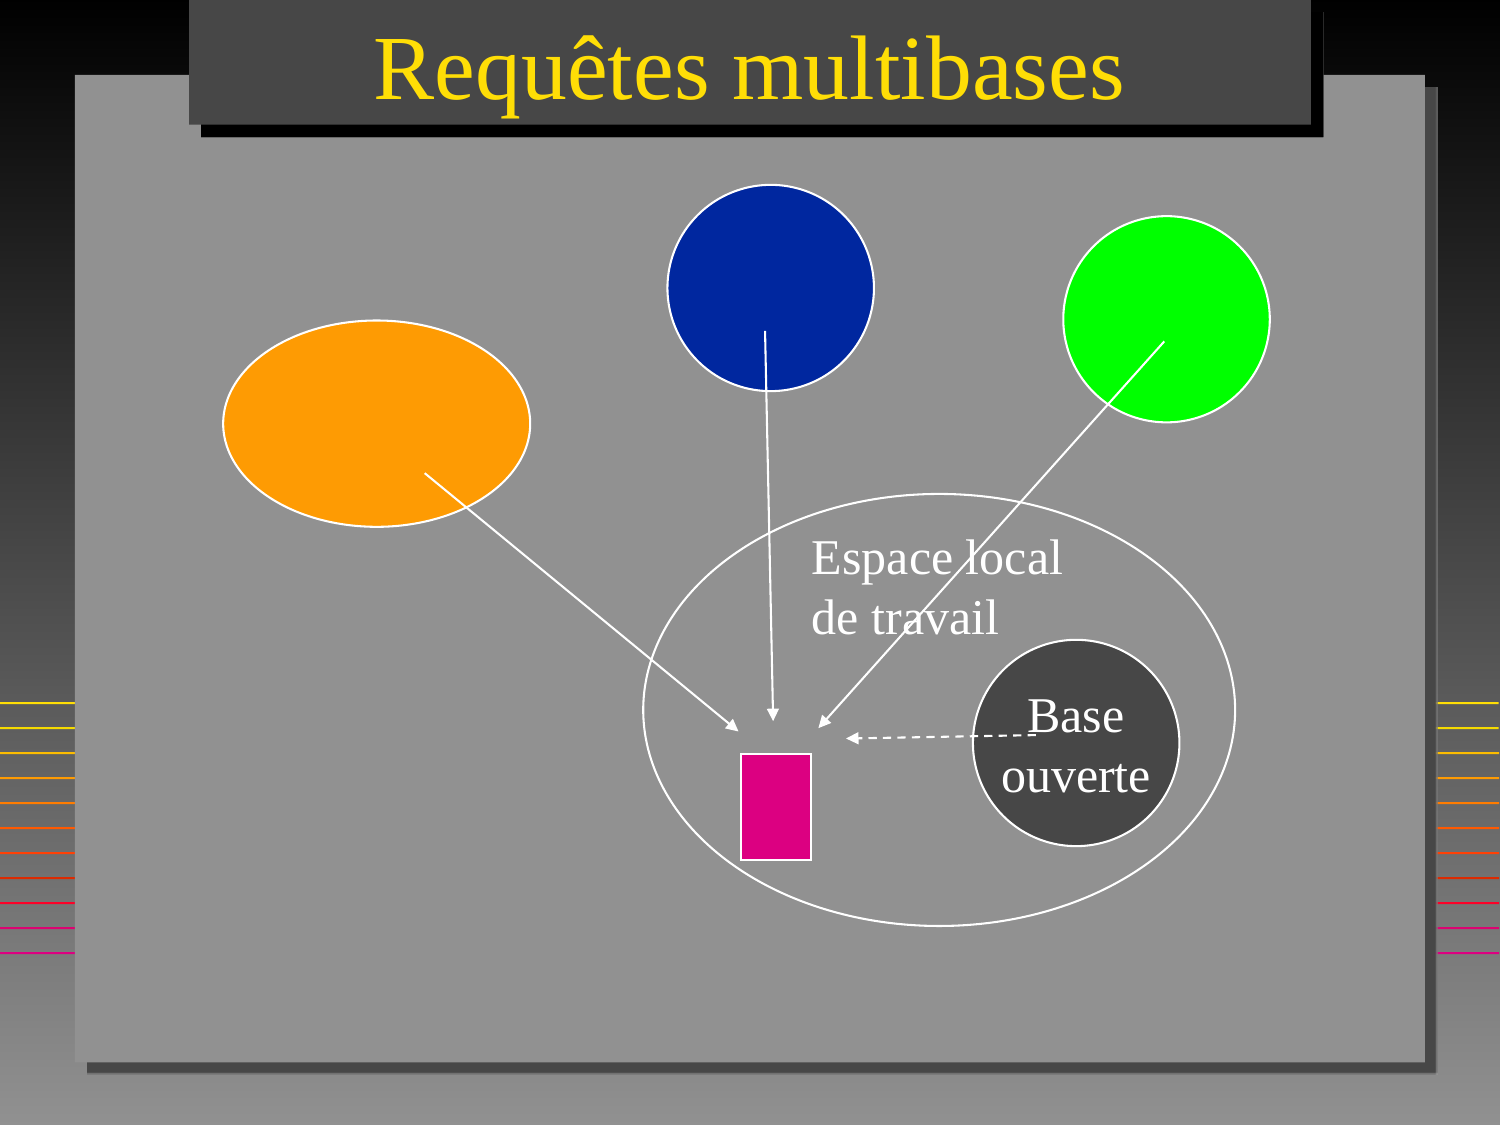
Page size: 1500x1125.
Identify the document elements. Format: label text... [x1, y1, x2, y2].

text_box [643, 520, 1236, 926]
text_box [740, 754, 812, 861]
text_box [424, 473, 739, 732]
text_box Espace local de travail [796, 516, 1007, 652]
text_box [846, 732, 859, 745]
text_box Base ouverte [972, 640, 1180, 847]
text_box [818, 341, 1165, 729]
text_box [223, 320, 531, 527]
text_box [764, 330, 780, 722]
text_box Espace local de travail [888, 516, 1091, 652]
text_box [808, 493, 1020, 516]
text_box [1010, 502, 1070, 516]
text_box [667, 184, 874, 392]
title Requêtes multibases [189, 0, 1311, 125]
text_box [1063, 216, 1270, 423]
